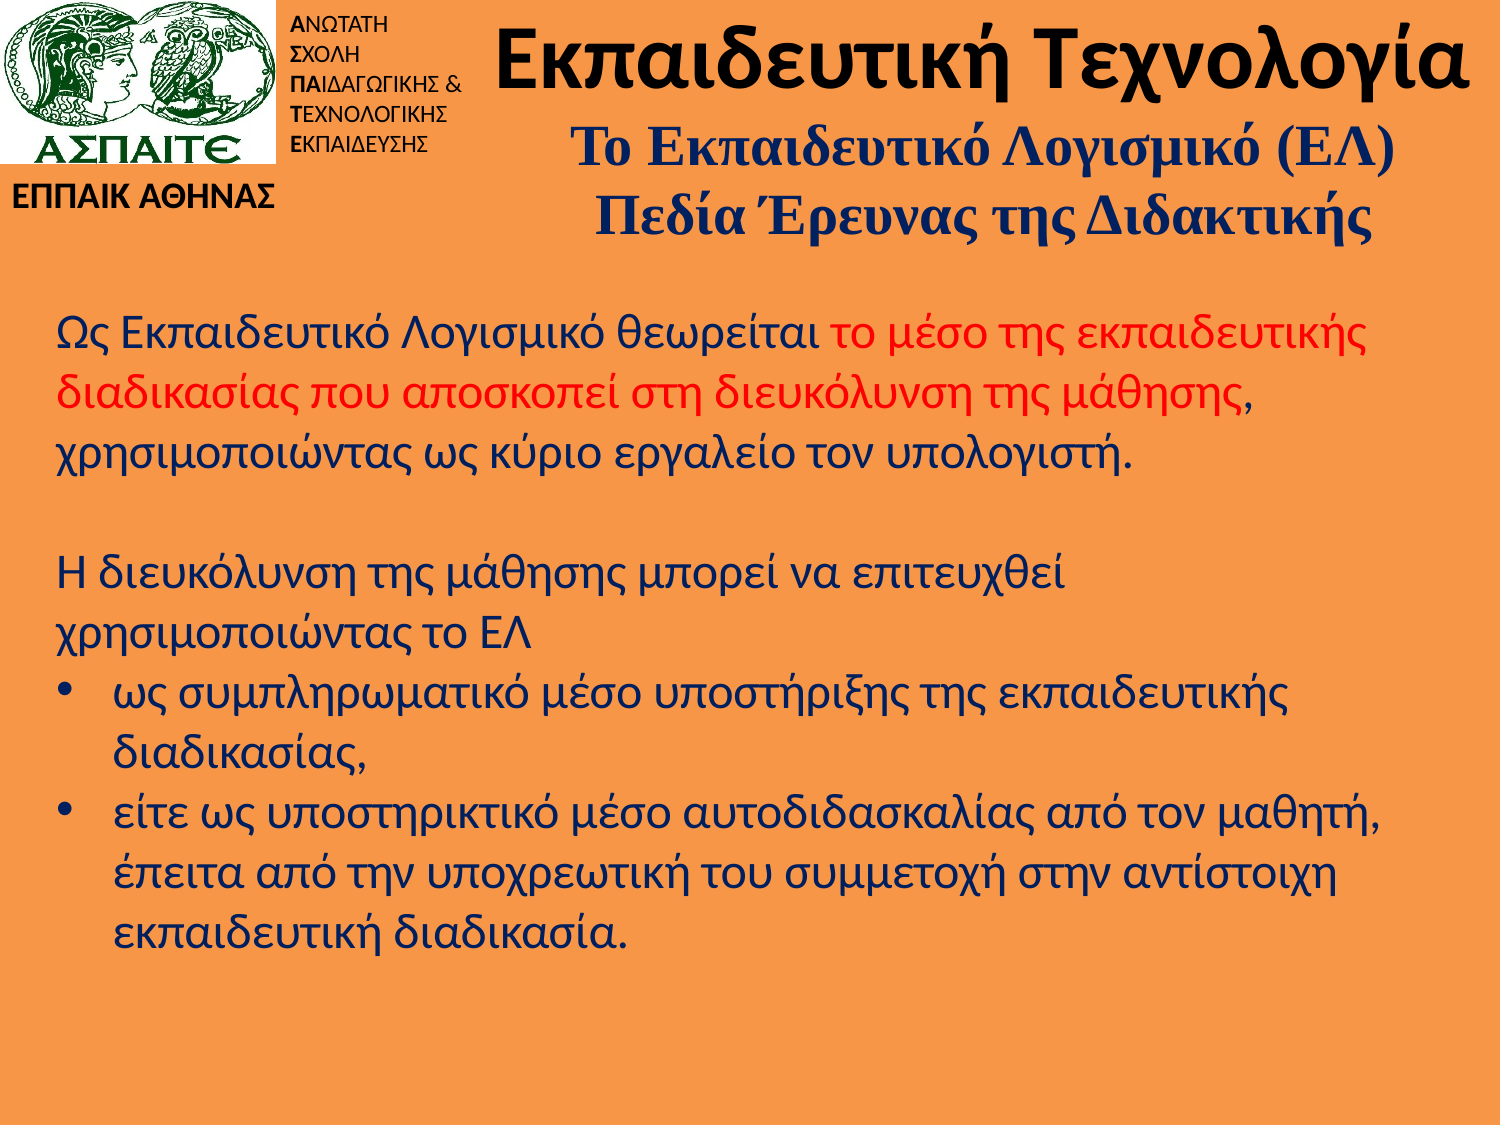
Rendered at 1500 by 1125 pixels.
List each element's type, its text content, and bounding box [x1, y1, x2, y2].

text_box Ως Εκπαιδευτικό Λογισμικό θεωρείται το μέσο της εκπαιδευτικής διαδικασίας που αποσκοπεί στη διευκόλυνση της μάθησης, χρησιμοποιώντας ως κύριο εργαλείο τον υπολογιστή. Η διευκόλυνση της μάθησης μπορεί να επιτευχθεί χρησιμοποιώντας το ΕΛ ως συμπληρωματικό μέσο υποστήριξης της εκπαιδευτικής διαδικασίας, είτε ως υποστηρικτικό μέσο αυτοδιδασκαλίας από τον μαθητή, έπειτα από την υποχρεωτική του συμμετοχή στην αντίστοιχη εκπαιδευτική διαδικασία. [41, 290, 1436, 966]
picture [0, 0, 276, 164]
title Εκπαιδευτική Τεχνολογία Το Εκπαιδευτικό Λογισμικό (ΕΛ) Πεδία Έρευνας της Διδακτικής [466, 0, 1500, 244]
text_box ΑΝΩΤΑΤΗ ΣΧΟΛΗ ΠΑΙΔΑΓΩΓΙΚΗΣ & ΤΕΧΝΟΛΟΓΙΚΗΣ ΕΚΠΑΙΔΕΥΣΗΣ [276, 0, 491, 165]
text_box ΕΠΠΑΙΚ ΑΘΗΝΑΣ [0, 163, 291, 223]
